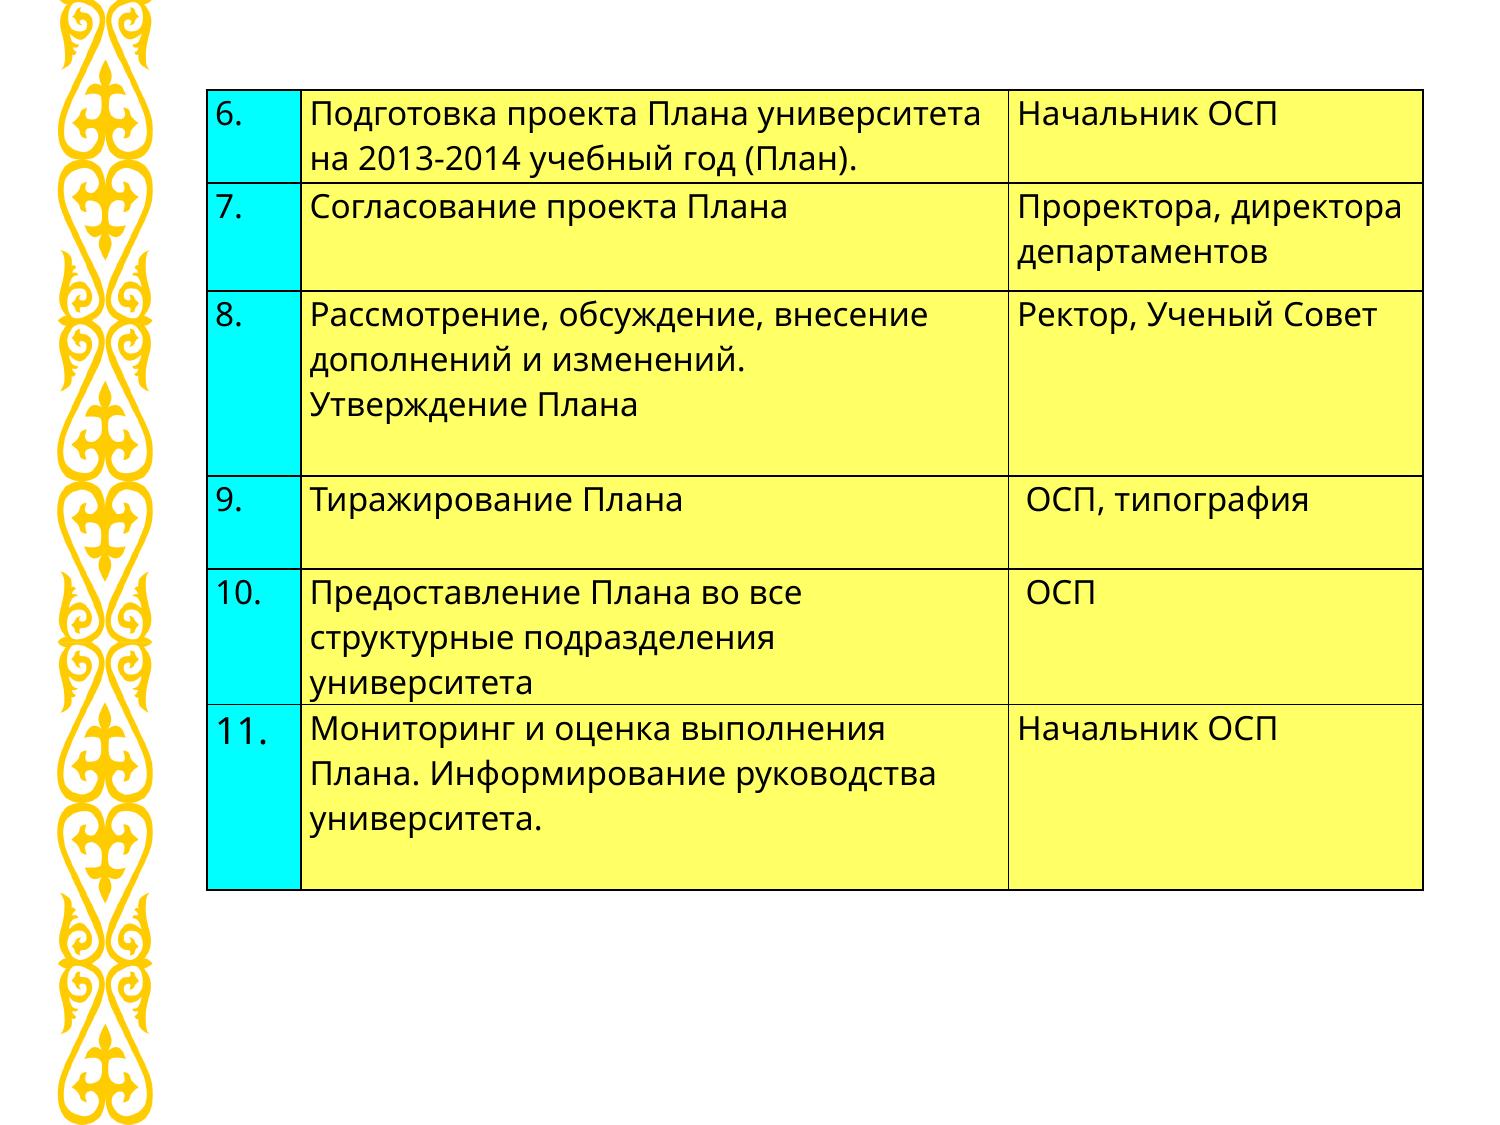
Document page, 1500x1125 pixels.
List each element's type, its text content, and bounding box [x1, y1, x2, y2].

table_cell Ректор, Ученый Совет [1009, 292, 1422, 475]
table_cell Проректора, директора департаментов [1009, 184, 1422, 290]
table_cell 9. [208, 477, 300, 568]
table_cell Предоставление Плана во все структурные подразделения университета [302, 570, 1008, 704]
table_cell Тиражирование Плана [302, 477, 1008, 568]
table_cell Начальник ОСП [1009, 705, 1422, 889]
table_cell 11. [208, 705, 300, 889]
table_cell Согласование проекта Плана [302, 184, 1008, 290]
table_cell 8. [208, 292, 300, 475]
table_cell ОСП, типография [1009, 477, 1422, 568]
table_header 6. [208, 91, 300, 182]
table_cell 7. [208, 184, 300, 290]
table_header Начальник ОСП [1009, 91, 1422, 182]
table_header Подготовка проекта Плана университета на 2013-2014 учебный год (План). [302, 91, 1008, 182]
table_cell Рассмотрение, обсуждение, внесение дополнений и изменений. Утверждение Плана [302, 292, 1008, 475]
table_cell 10. [208, 570, 300, 704]
table_cell ОСП [1009, 570, 1422, 704]
table_cell Мониторинг и оценка выполнения Плана. Информирование руководства университета. [302, 705, 1008, 889]
picture [57, 0, 153, 1125]
